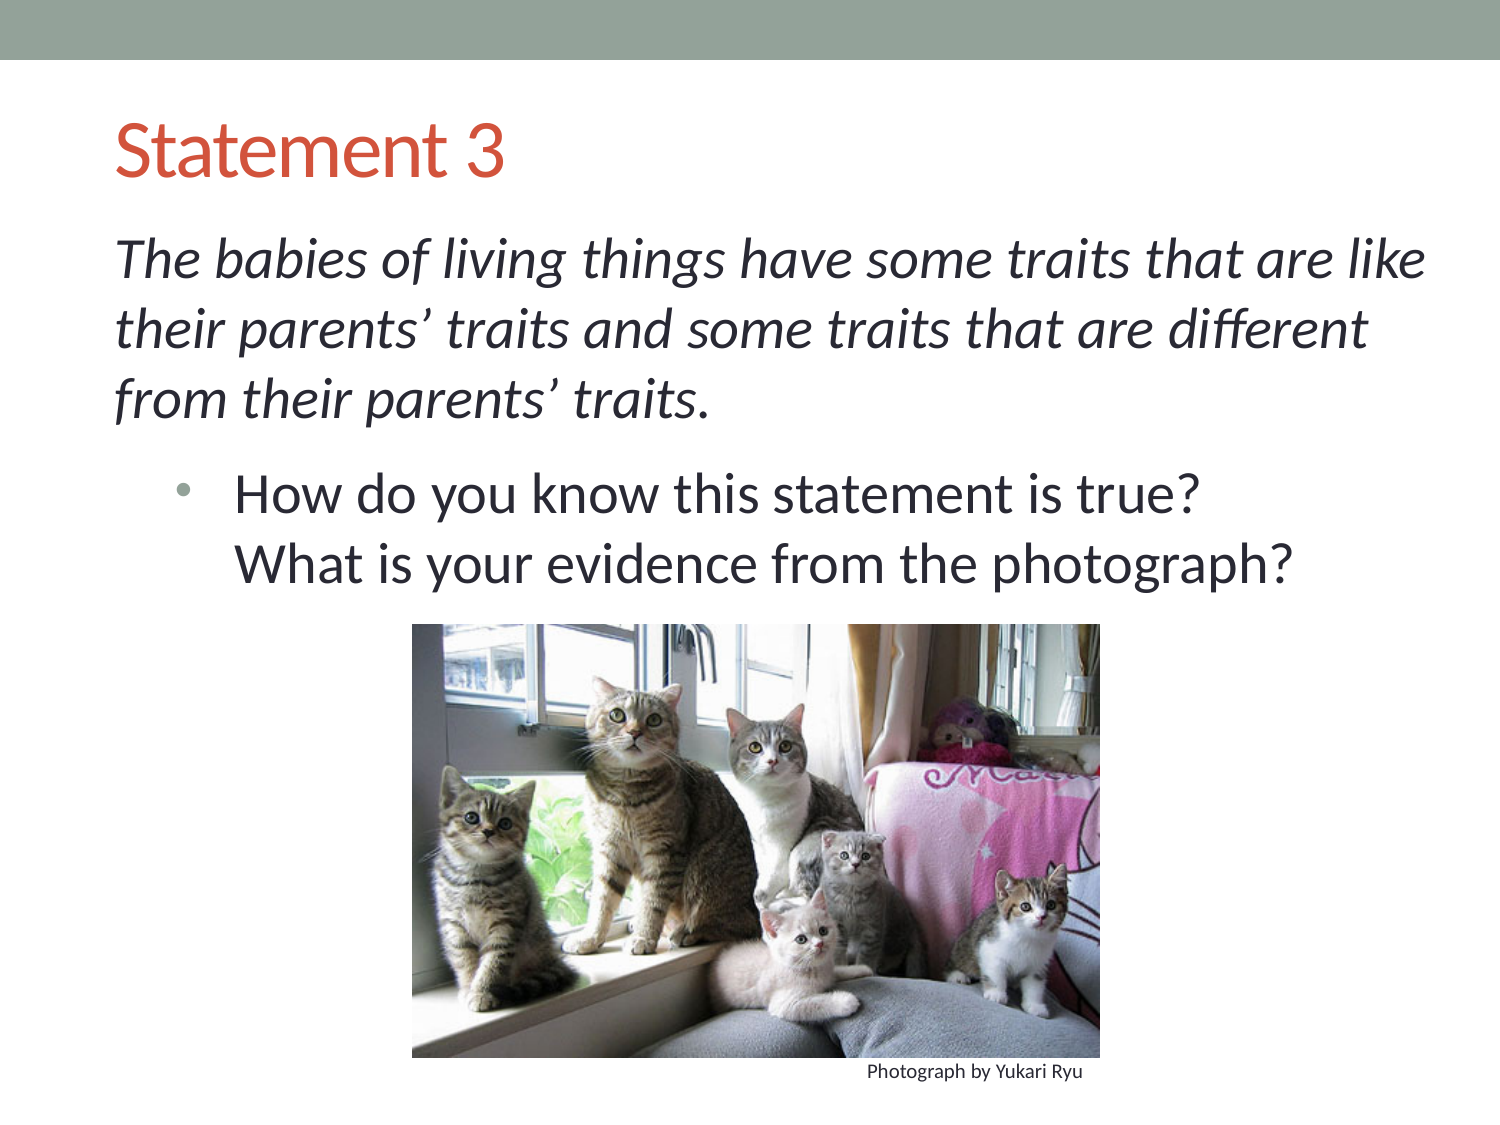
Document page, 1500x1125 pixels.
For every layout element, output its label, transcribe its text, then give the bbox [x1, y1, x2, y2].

picture [412, 624, 1101, 1058]
text_box Photograph by Yukari Ryu [851, 1066, 1098, 1090]
title Statement 3 [99, 62, 1425, 212]
list The babies of living things have some traits that are like their parents’ traits and some traits that are different from their parents’ traits. How do you know this statement is true? What is your evidence from the photograph? [99, 212, 1450, 588]
